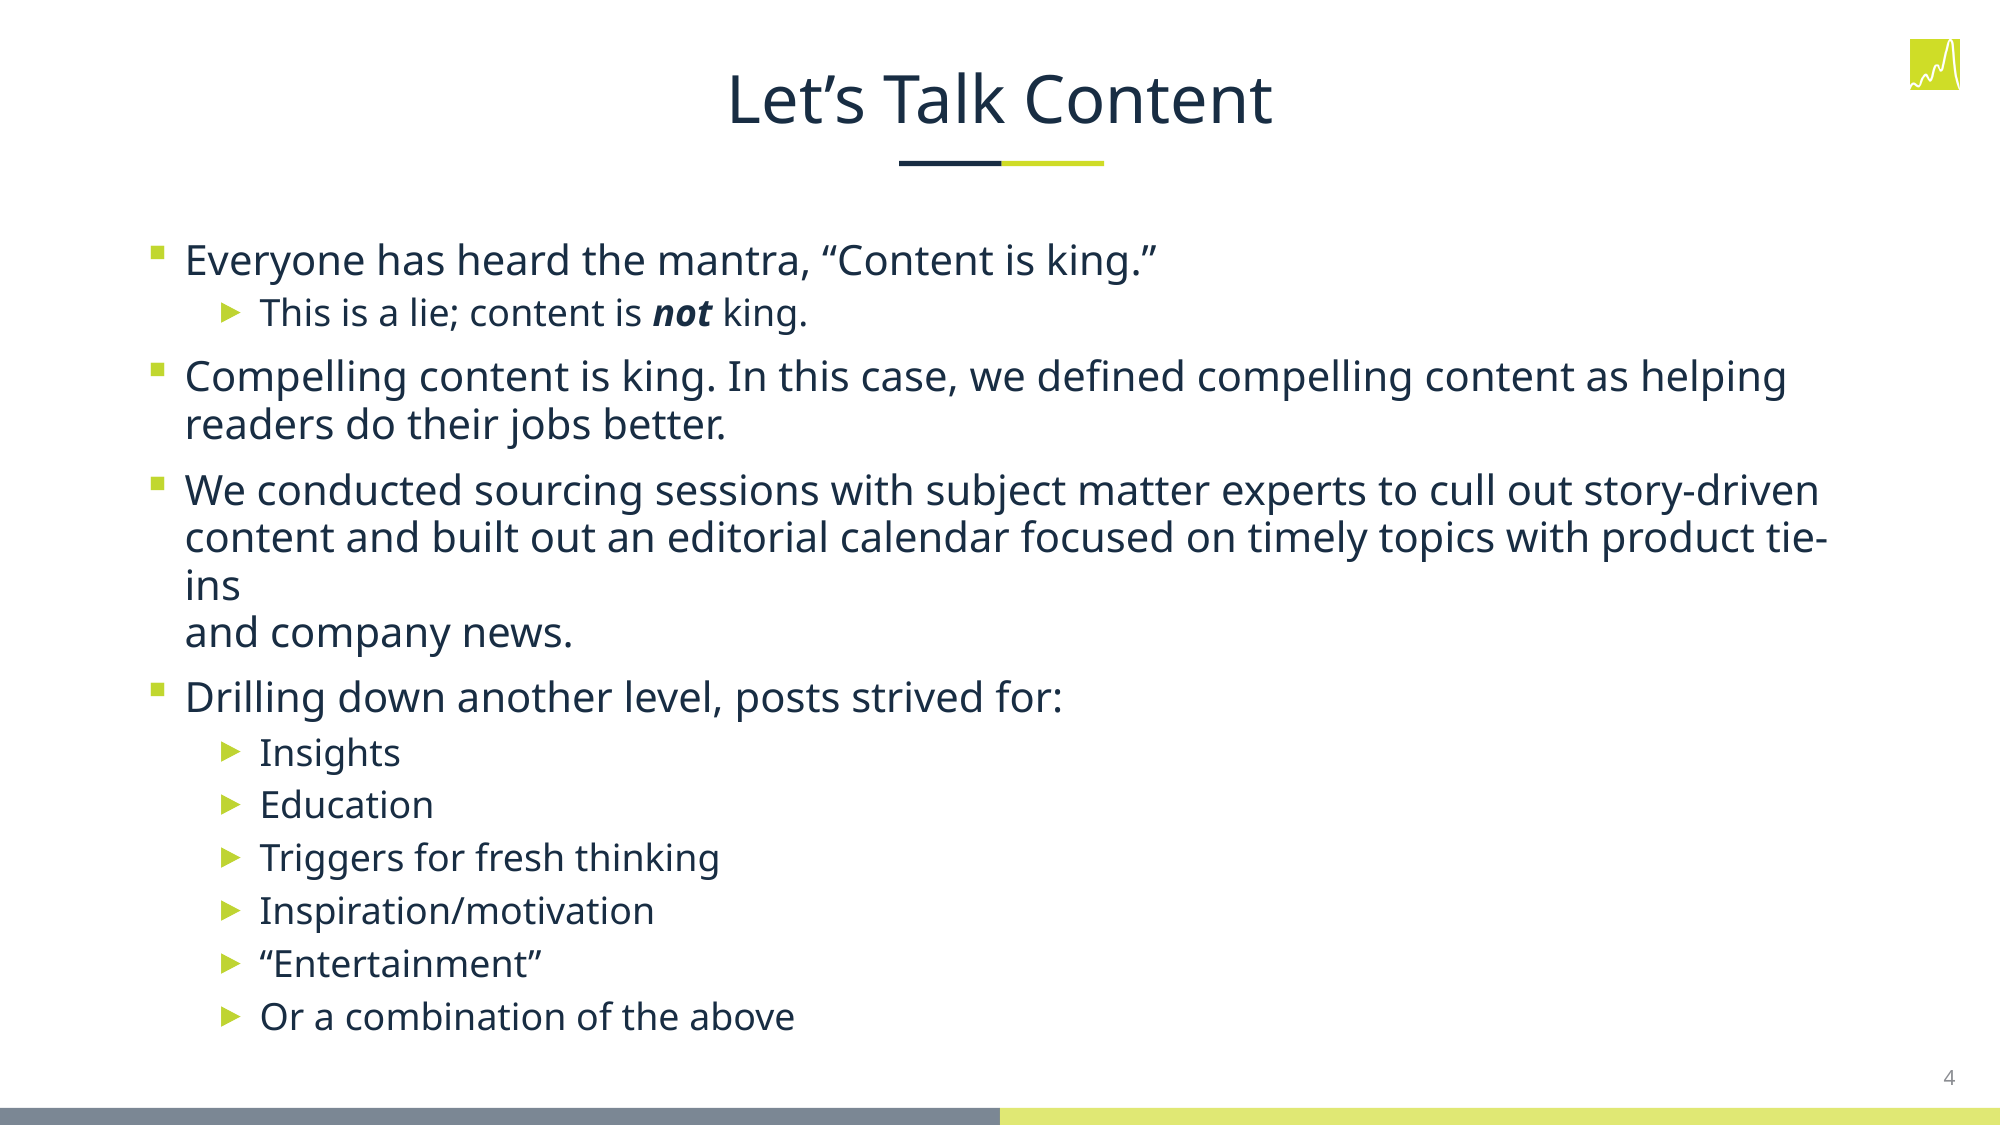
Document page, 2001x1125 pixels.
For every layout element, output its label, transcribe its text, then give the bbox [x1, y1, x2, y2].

picture [221, 847, 241, 868]
picture [221, 741, 241, 762]
picture [221, 794, 241, 815]
slide_number 4 [1738, 1048, 1971, 1109]
picture [221, 900, 241, 921]
list Everyone has heard the mantra, “Content is king.” This is a lie; content is not king. Compelling content is king. In this case, we defined compelling content as helping readers do their jobs better. We conducted sourcing sessions with subject matter experts to cull out story-driven content and built out an editorial calendar focused on timely topics with product tie-ins and company news. Drilling down another level, posts strived for: Insights Education Triggers for fresh thinking Inspiration/motivation “Entertainment” Or a combination of the above [131, 226, 1910, 859]
picture [221, 302, 241, 323]
list Let’s Talk Content [1, 37, 2000, 145]
picture [221, 953, 241, 974]
picture [221, 1006, 241, 1027]
